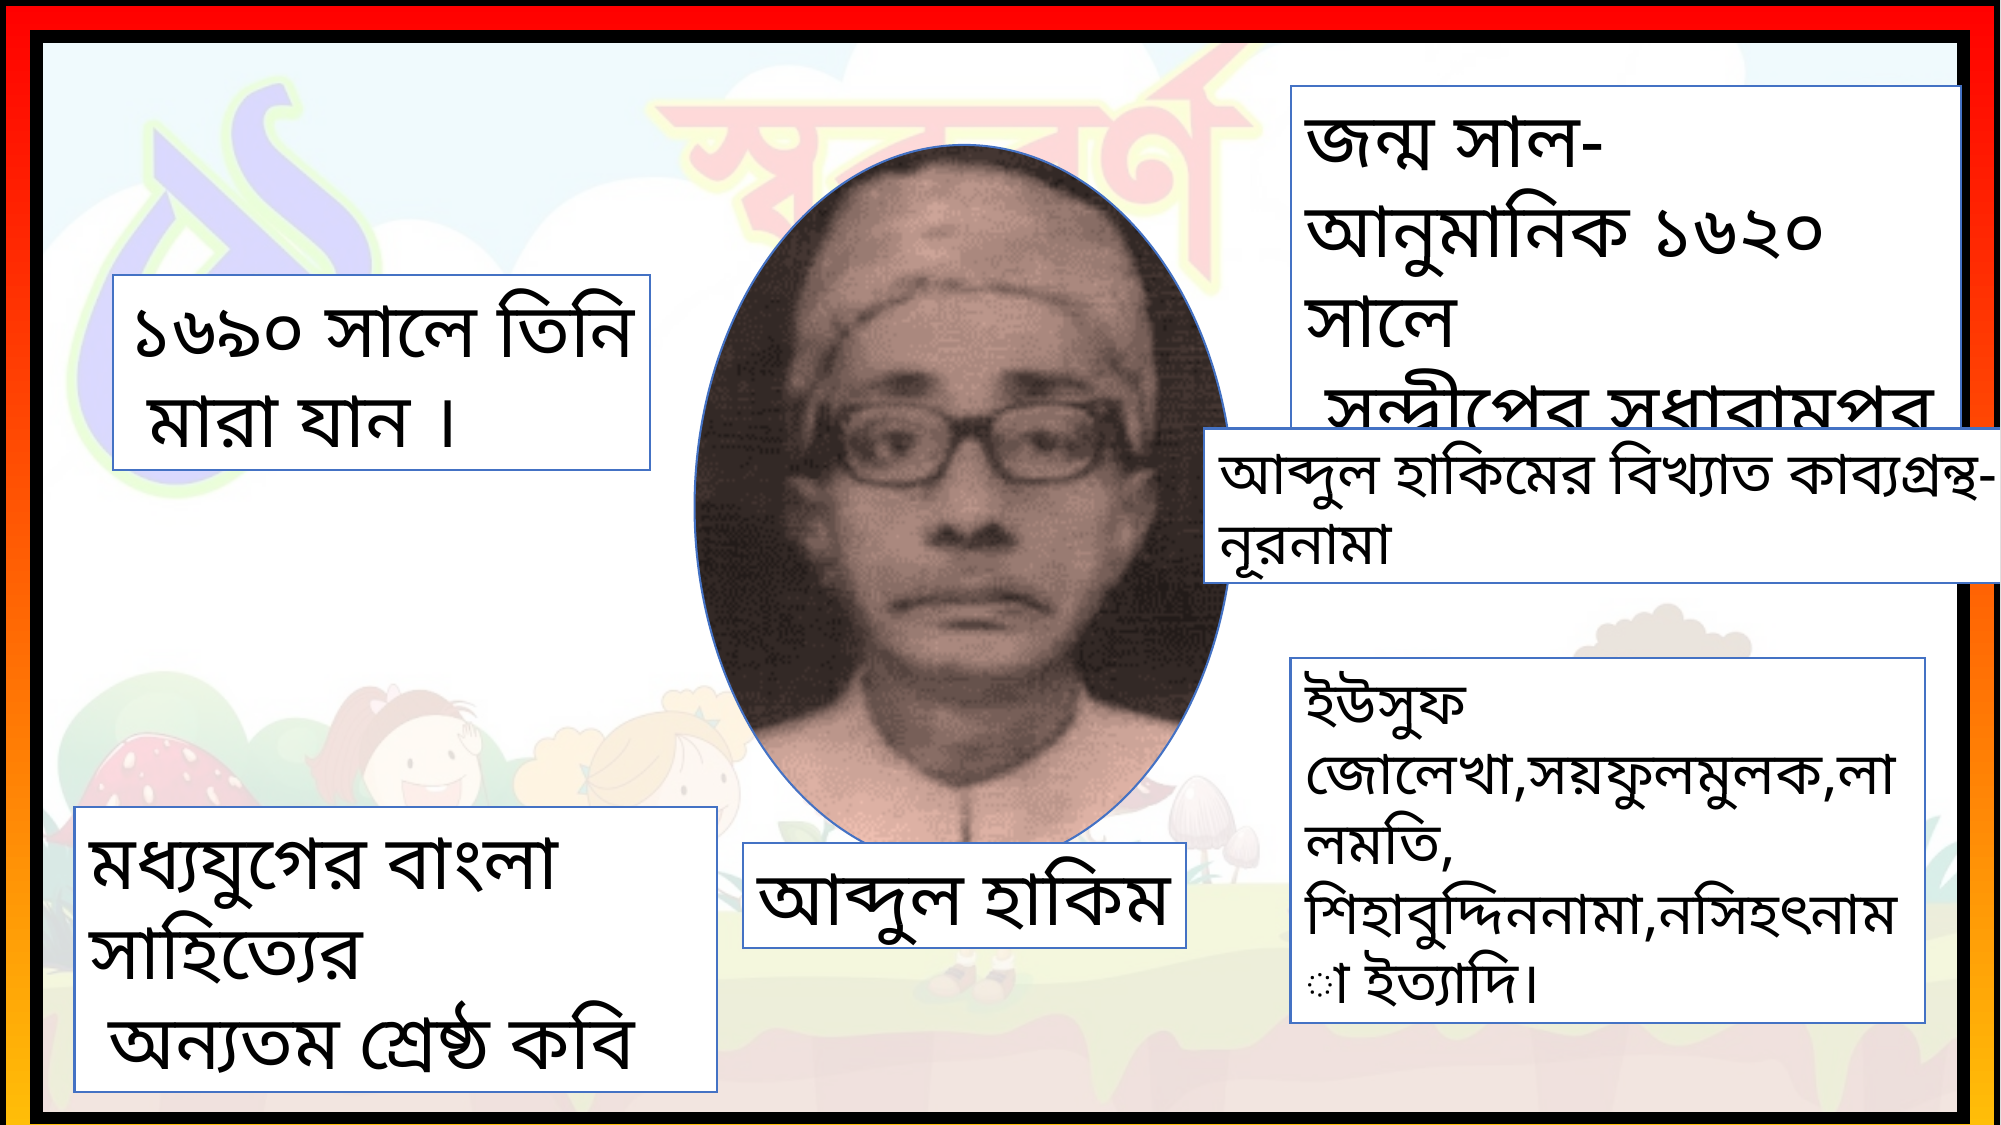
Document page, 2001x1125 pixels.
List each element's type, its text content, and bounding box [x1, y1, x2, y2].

text_box জন্ম সাল- আনুমানিক ১৬২০ সালে সন্দ্বীপের সুধারামপুর গ্রামে [1290, 85, 1962, 427]
picture [694, 144, 1234, 869]
text_box মধ্যযুগের বাংলা সাহিত্যের অন্যতম শ্রেষ্ঠ কবি [73, 806, 718, 1093]
text_box আব্দুল হাকিম [742, 869, 1187, 949]
text_box ইউসুফ জোলেখা,সয়ফুলমুলক,লালমতি, শিহাবুদ্দিননামা,নসিহৎনামা ইত্যাদি। [1289, 657, 1926, 1024]
text_box ১৬৯০ সালে তিনি মারা যান । [112, 274, 651, 471]
text_box আব্দুল হাকিমের বিখ্যাত কাব্যগ্রন্থ- নূরনামা [1234, 427, 2000, 584]
